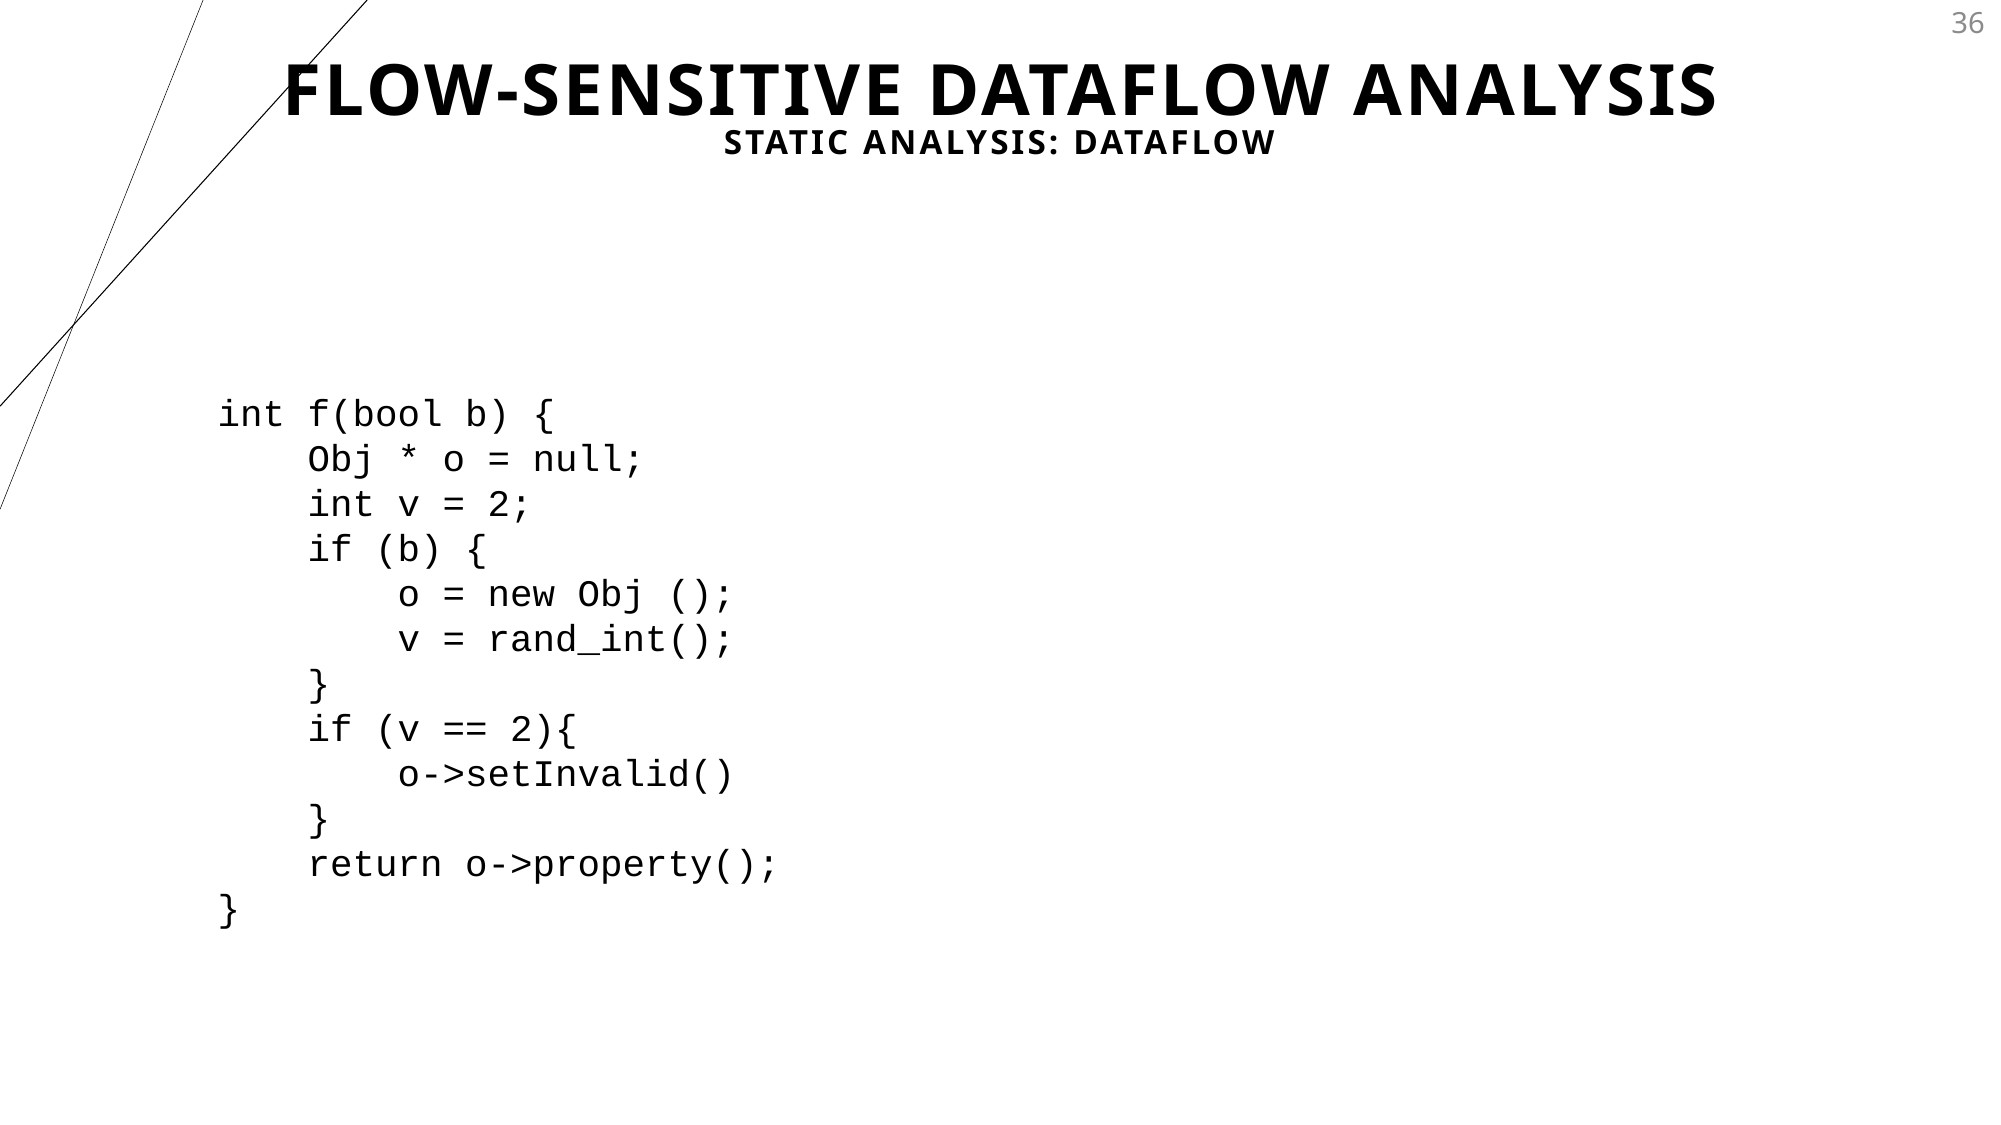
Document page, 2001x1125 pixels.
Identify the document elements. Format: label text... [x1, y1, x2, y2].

text_box Static Analysis: Dataflow [1, 34, 1998, 253]
title Flow-Sensitive Dataflow Analysis [3, 0, 2000, 202]
text_box int f(bool b) { Obj * o = null; int v = 2; if (b) { o = new Obj (); v = rand_int(); } if (v == 2){ o->setInvalid() } return o->property(); } [202, 381, 1215, 937]
